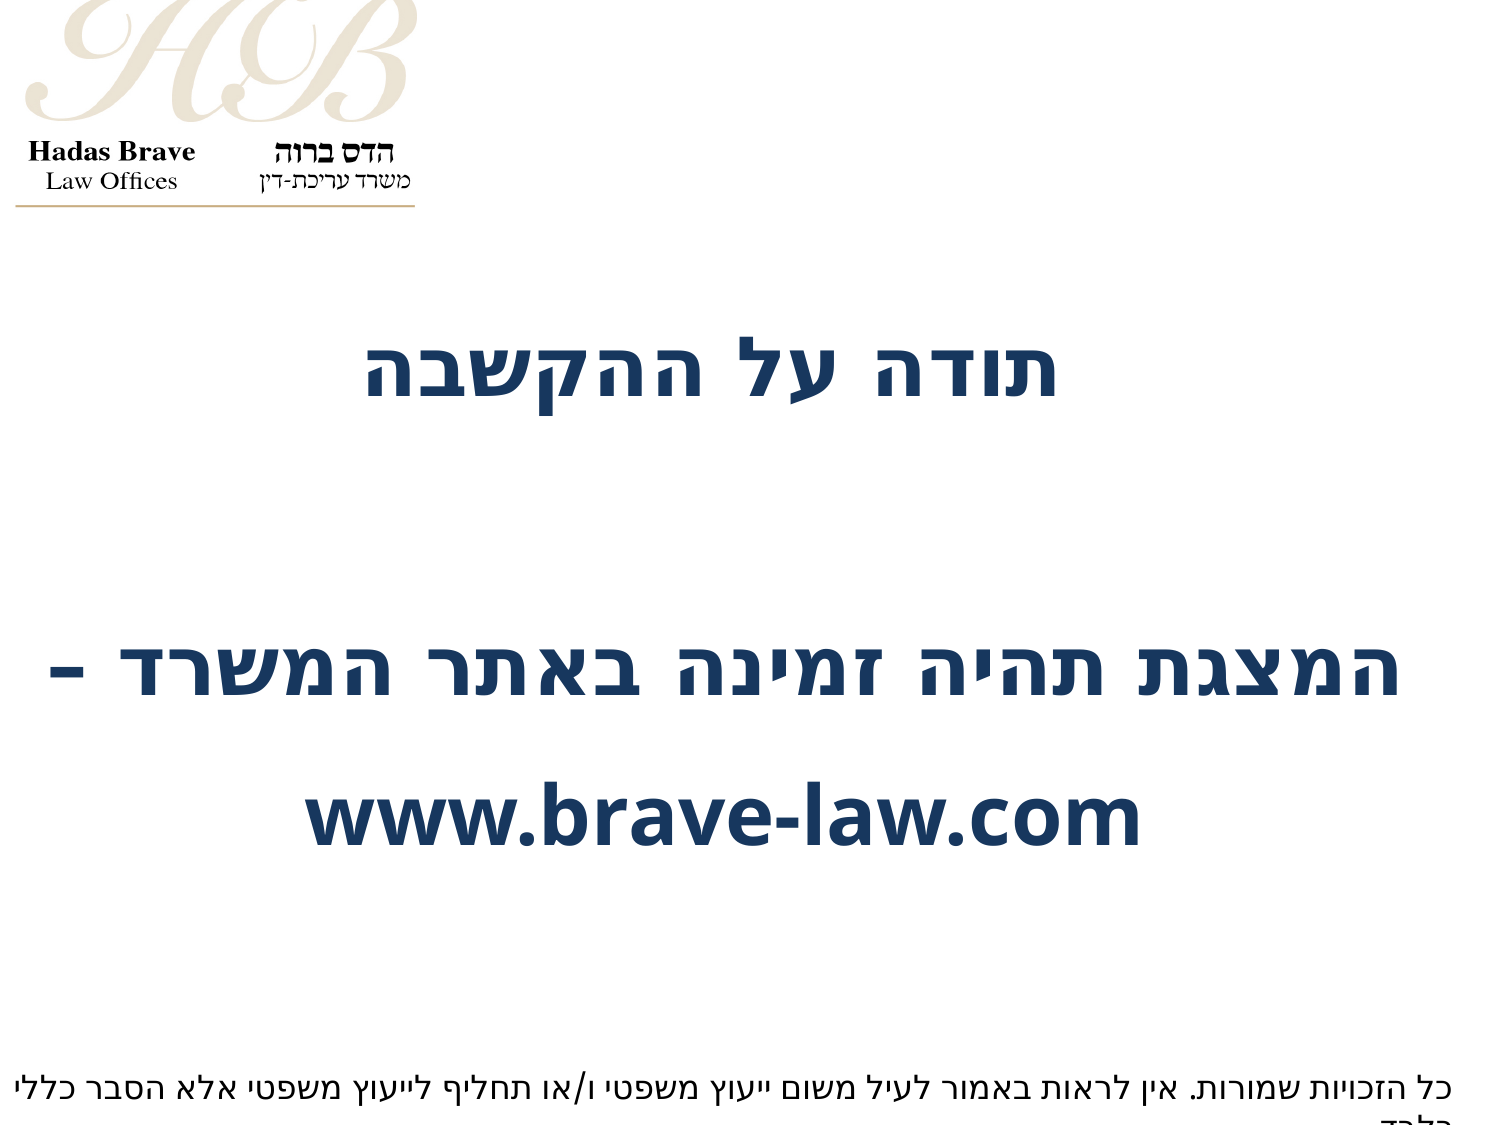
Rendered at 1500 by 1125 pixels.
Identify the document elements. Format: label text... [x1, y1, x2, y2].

text_box תודה על ההקשבה המצגת תהיה זמינה באתר המשרד – www.brave-law.com [0, 255, 1424, 975]
text_box כל הזכויות שמורות. אין לראות באמור לעיל משום ייעוץ משפטי ו/או תחליף לייעוץ משפטי אלא הסבר כללי בלבד [0, 1058, 1471, 1125]
picture [0, 0, 447, 232]
